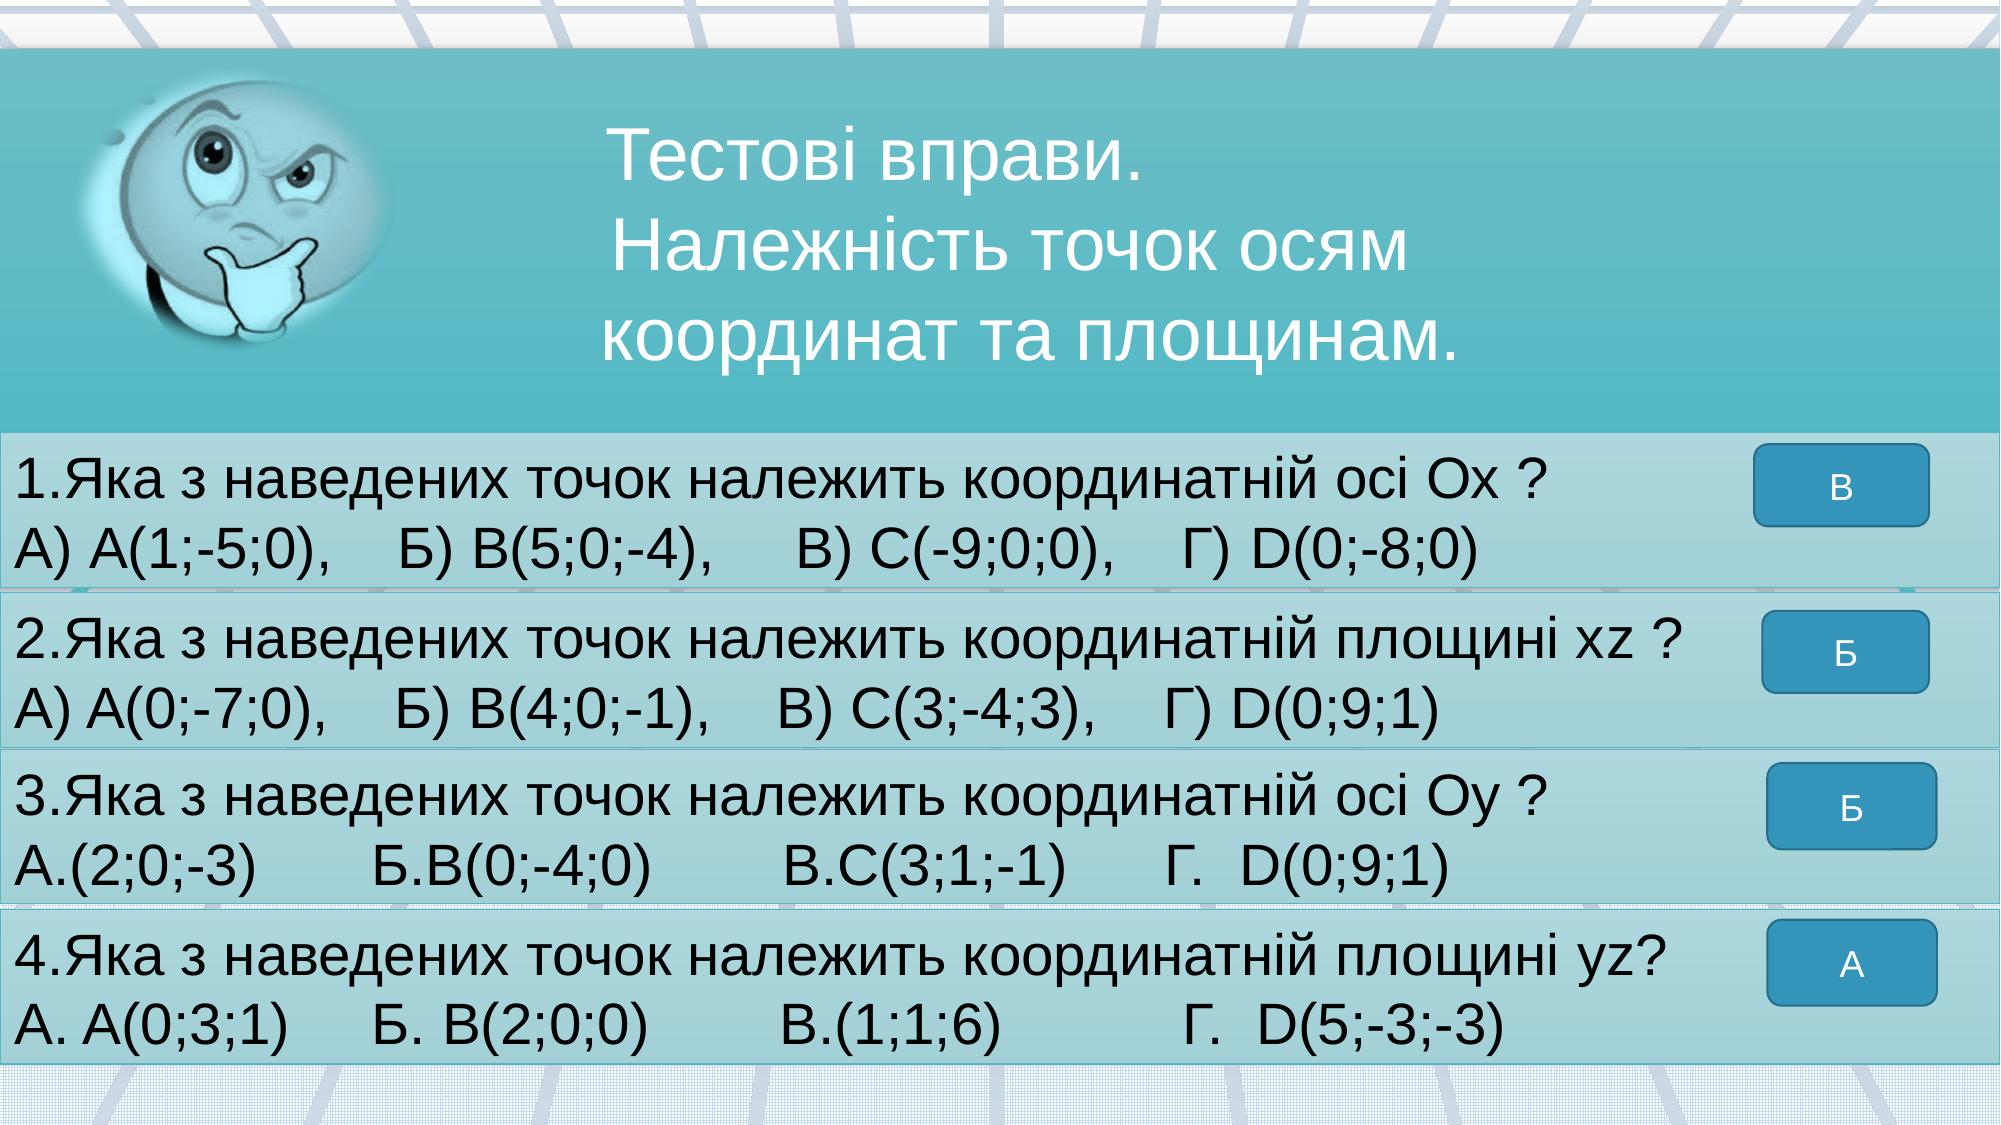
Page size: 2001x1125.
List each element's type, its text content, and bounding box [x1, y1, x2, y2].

text_box 3.Яка з наведених точок належить координатній осі Оу ? А.(2;0;-3) Б.В(0;-4;0) В.С(3;1;-1) Г. D(0;9;1) [0, 749, 2000, 904]
text_box Б [1766, 762, 1938, 851]
text_box 1.Яка з наведених точок належить координатній осі Ох ? А) А(1;-5;0), Б) В(5;0;-4), В) С(-9;0;0), Г) D(0;-8;0) [0, 432, 2000, 588]
title Тестові вправи. Належність точок осям координат та площинам. [0, 49, 2000, 432]
text_box 2.Яка з наведених точок належить координатній площині хz ? A) A(0;-7;0), Б) В(4;0;-1), В) С(3;-4;3), Г) D(0;9;1) [0, 592, 2000, 748]
text_box А [1766, 918, 1938, 1007]
text_box В [1753, 443, 1931, 528]
text_box 4.Яка з наведених точок належить координатній площині yz? A. A(0;3;1) Б. В(2;0;0) В.(1;1;6) Г. D(5;-3;-3) [0, 909, 2000, 1065]
text_box Б [1761, 609, 1931, 694]
picture [66, 61, 401, 355]
